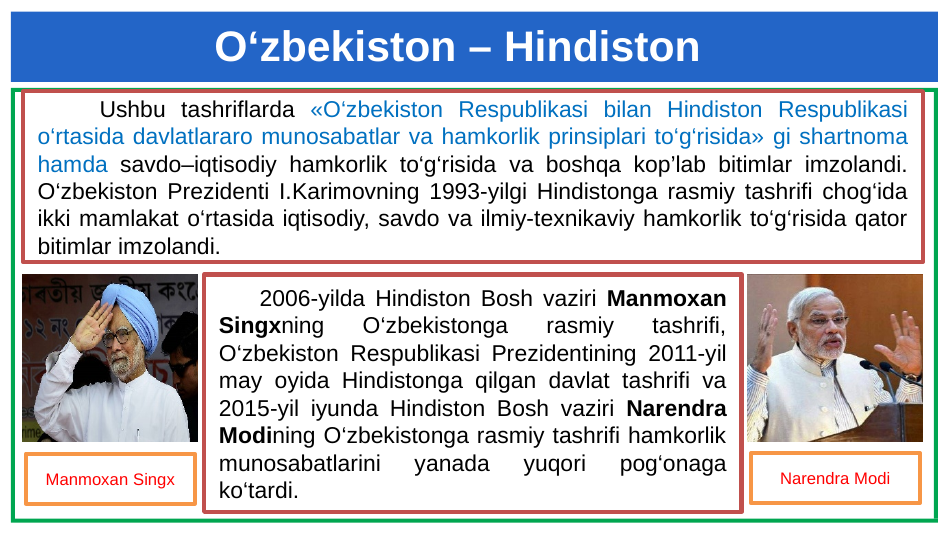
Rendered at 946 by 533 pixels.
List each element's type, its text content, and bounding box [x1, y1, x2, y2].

title O‘zbekiston – Hindiston [90, 15, 823, 89]
text_box Narendra Modi [749, 451, 922, 505]
text_box Manmoxan Singx [24, 452, 197, 506]
text_box Ushbu tashriflarda «O‘zbekiston Respublikasi bilan Hindiston Respublikasi o‘rtasida davlatlararo munosabatlar va hamkorlik prinsiplari to‘g‘risida» gi shartnoma hamda savdo–iqtisodiy hamkorlik to‘g‘risida va boshqa kop’lab bitimlar imzolandi. O‘zbekiston Prezidenti I.Karimovning 1993-yilgi Hindistonga rasmiy tashrifi chog‘ida ikki mamlakat o‘rtasida iqtisodiy, savdo va ilmiy-texnikaviy hamkorlik to‘g‘risida qator bitimlar imzolandi. [21, 89, 925, 264]
text_box 2006-yilda Hindiston Bosh vaziri Manmoxan Singxning O‘zbekistonga rasmiy tashrifi, O‘zbekiston Respublikasi Prezidentining 2011-yil may oyida Hindistonga qilgan davlat tashrifi va 2015-yil iyunda Hindiston Bosh vaziri Narendra Modining O‘zbekistonga rasmiy tashrifi hamkorlik munosabatlarini yanada yuqori pog‘onaga ko‘tardi. [202, 272, 744, 514]
picture [747, 274, 924, 442]
picture [22, 274, 199, 442]
